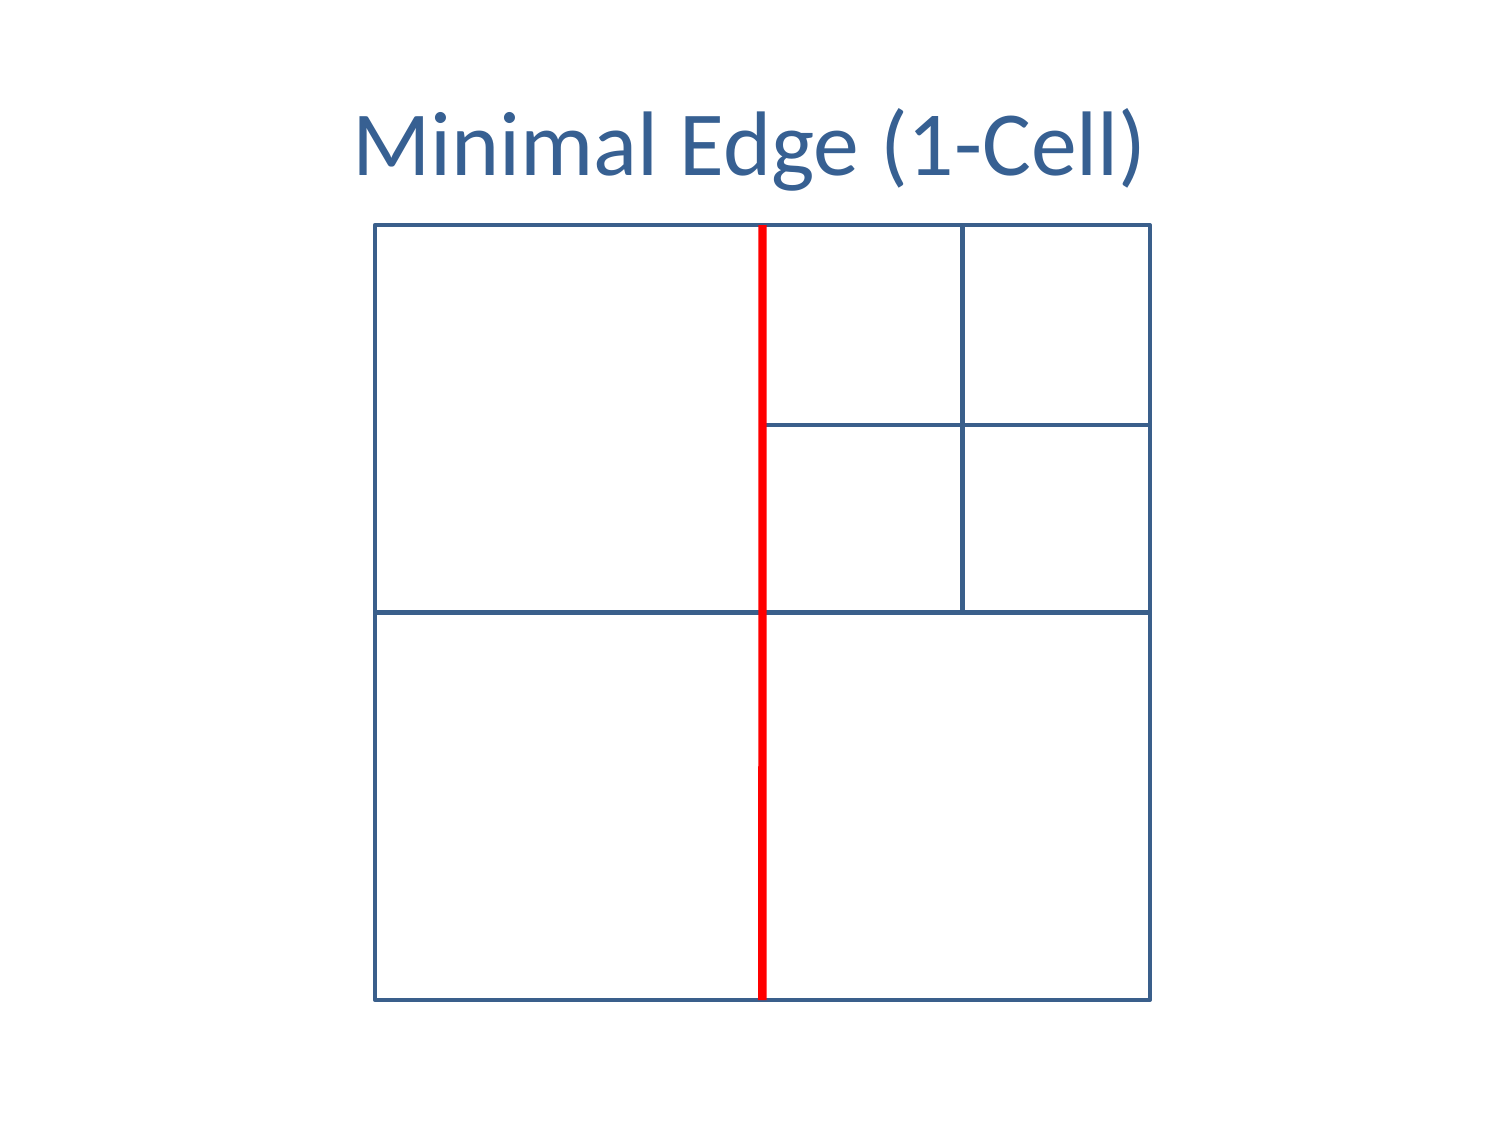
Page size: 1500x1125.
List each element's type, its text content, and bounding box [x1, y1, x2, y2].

text_box Before [378, 614, 758, 618]
text_box [760, 615, 1152, 1002]
text_box [960, 423, 1152, 615]
text_box [373, 618, 760, 1002]
text_box [960, 223, 1152, 423]
text_box [760, 223, 960, 423]
text_box [373, 223, 760, 610]
text_box [767, 423, 960, 610]
title Minimal Edge (1-Cell) [75, 45, 1425, 233]
